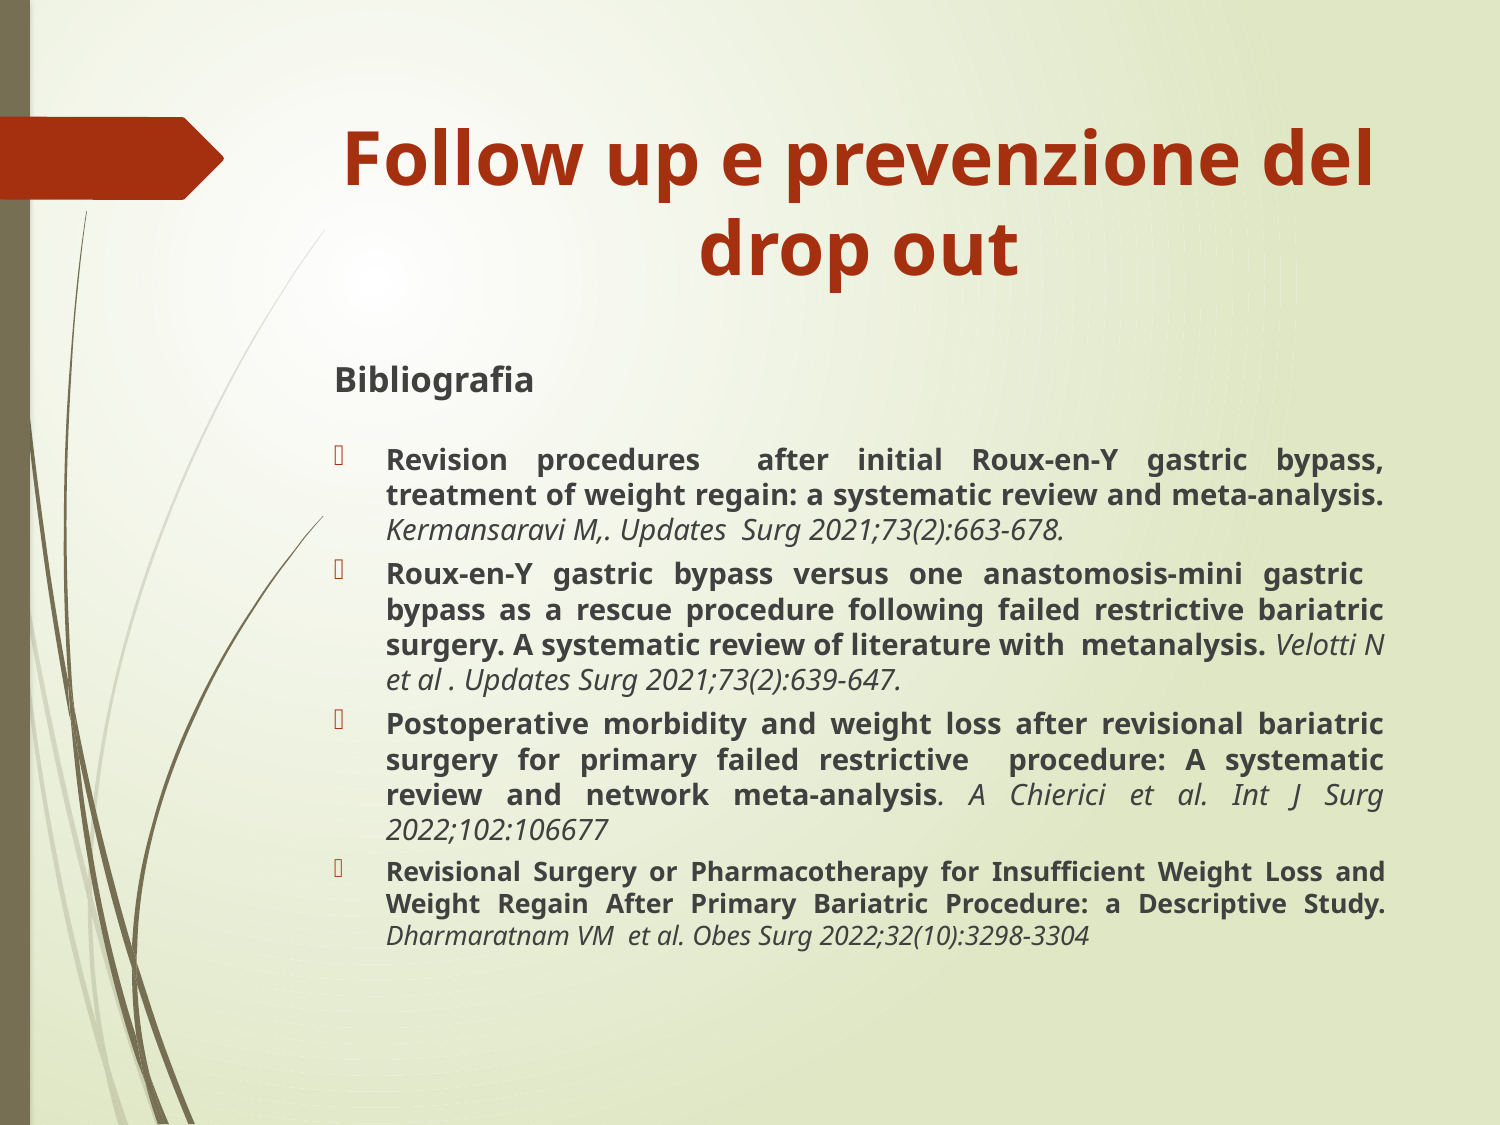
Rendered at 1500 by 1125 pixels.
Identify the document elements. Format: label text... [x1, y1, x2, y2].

title Follow up e prevenzione del drop out [319, 102, 1400, 313]
list Bibliografia Revision procedures after initial Roux-en-Y gastric bypass, treatment of weight regain: a systematic review and meta-analysis. Kermansaravi M,. Updates Surg 2021;73(2):663-678. Roux-en-Y gastric bypass versus one anastomosis-mini gastric bypass as a rescue procedure following failed restrictive bariatric surgery. A systematic review of literature with metanalysis. Velotti N et al . Updates Surg 2021;73(2):639-647. Postoperative morbidity and weight loss after revisional bariatric surgery for primary failed restrictive procedure: A systematic review and network meta-analysis. A Chierici et al. Int J Surg 2022;102:106677 Revisional Surgery or Pharmacotherapy for Insufficient Weight Loss and Weight Regain After Primary Bariatric Procedure: a Descriptive Study. Dharmaratnam VM et al. Obes Surg 2022;32(10):3298-3304 [318, 350, 1400, 970]
